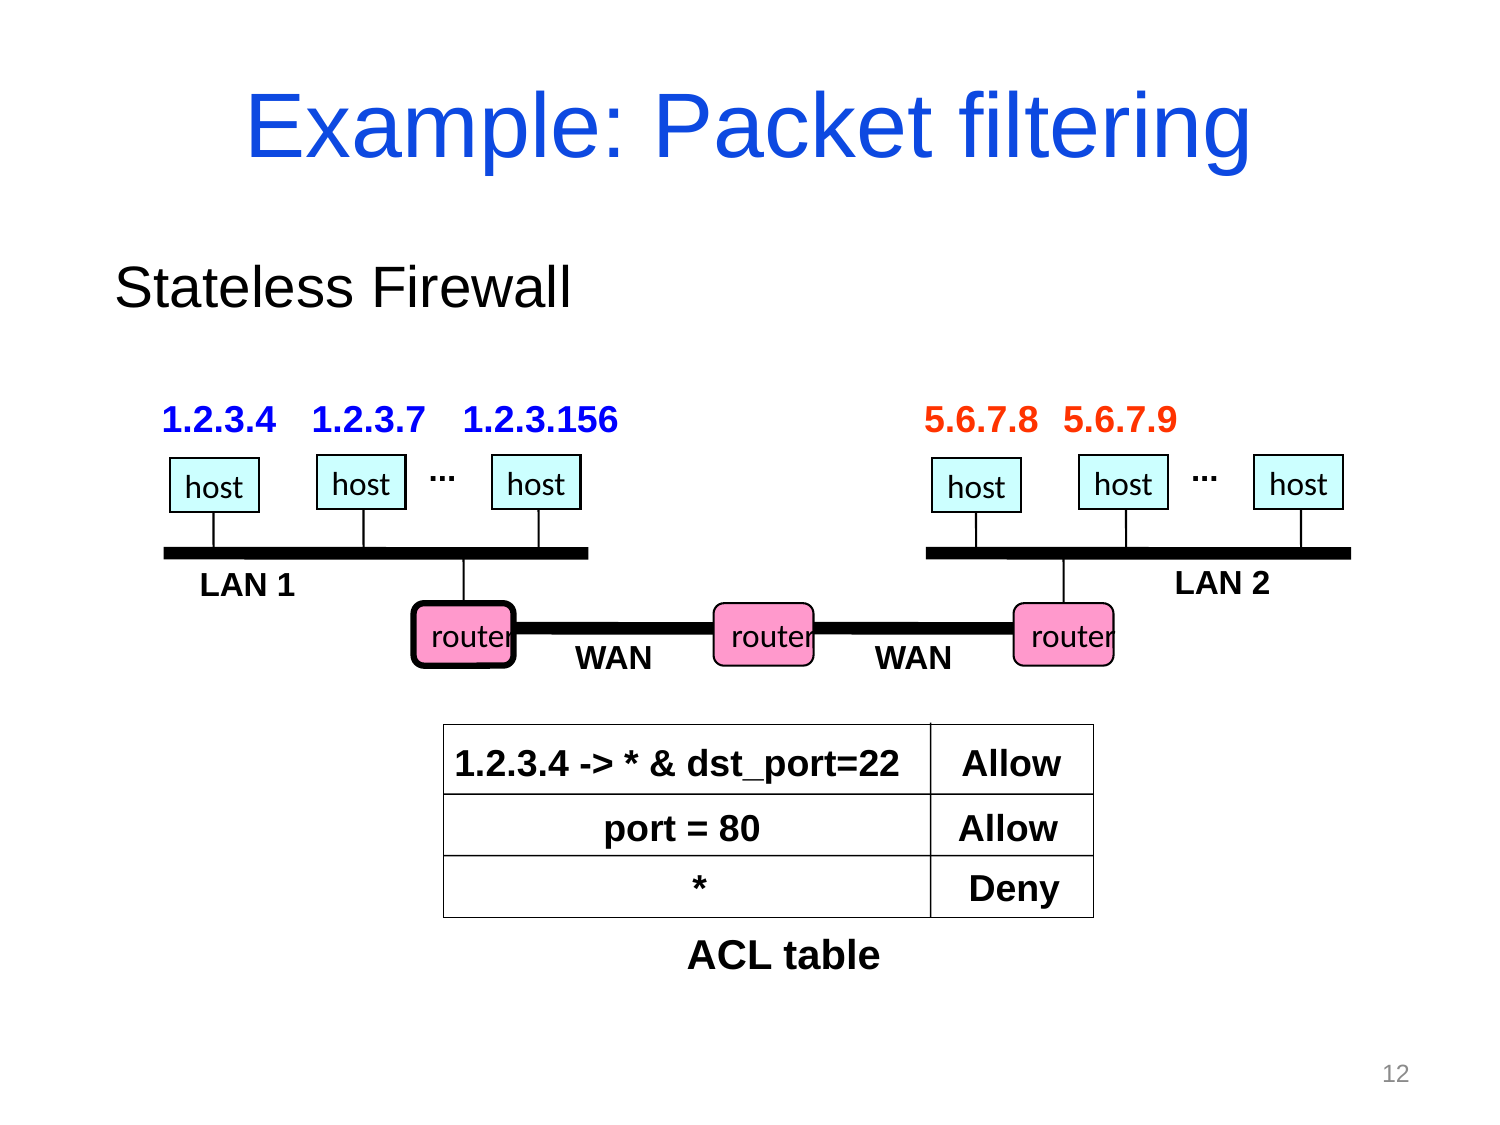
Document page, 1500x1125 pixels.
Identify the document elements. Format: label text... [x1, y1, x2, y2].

title Example: Packet filtering [75, 26, 1425, 193]
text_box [439, 722, 1099, 987]
list [75, 193, 1425, 974]
text_box Stateless Firewall [99, 242, 1450, 1023]
slide_number 12 [1074, 1042, 1425, 1103]
